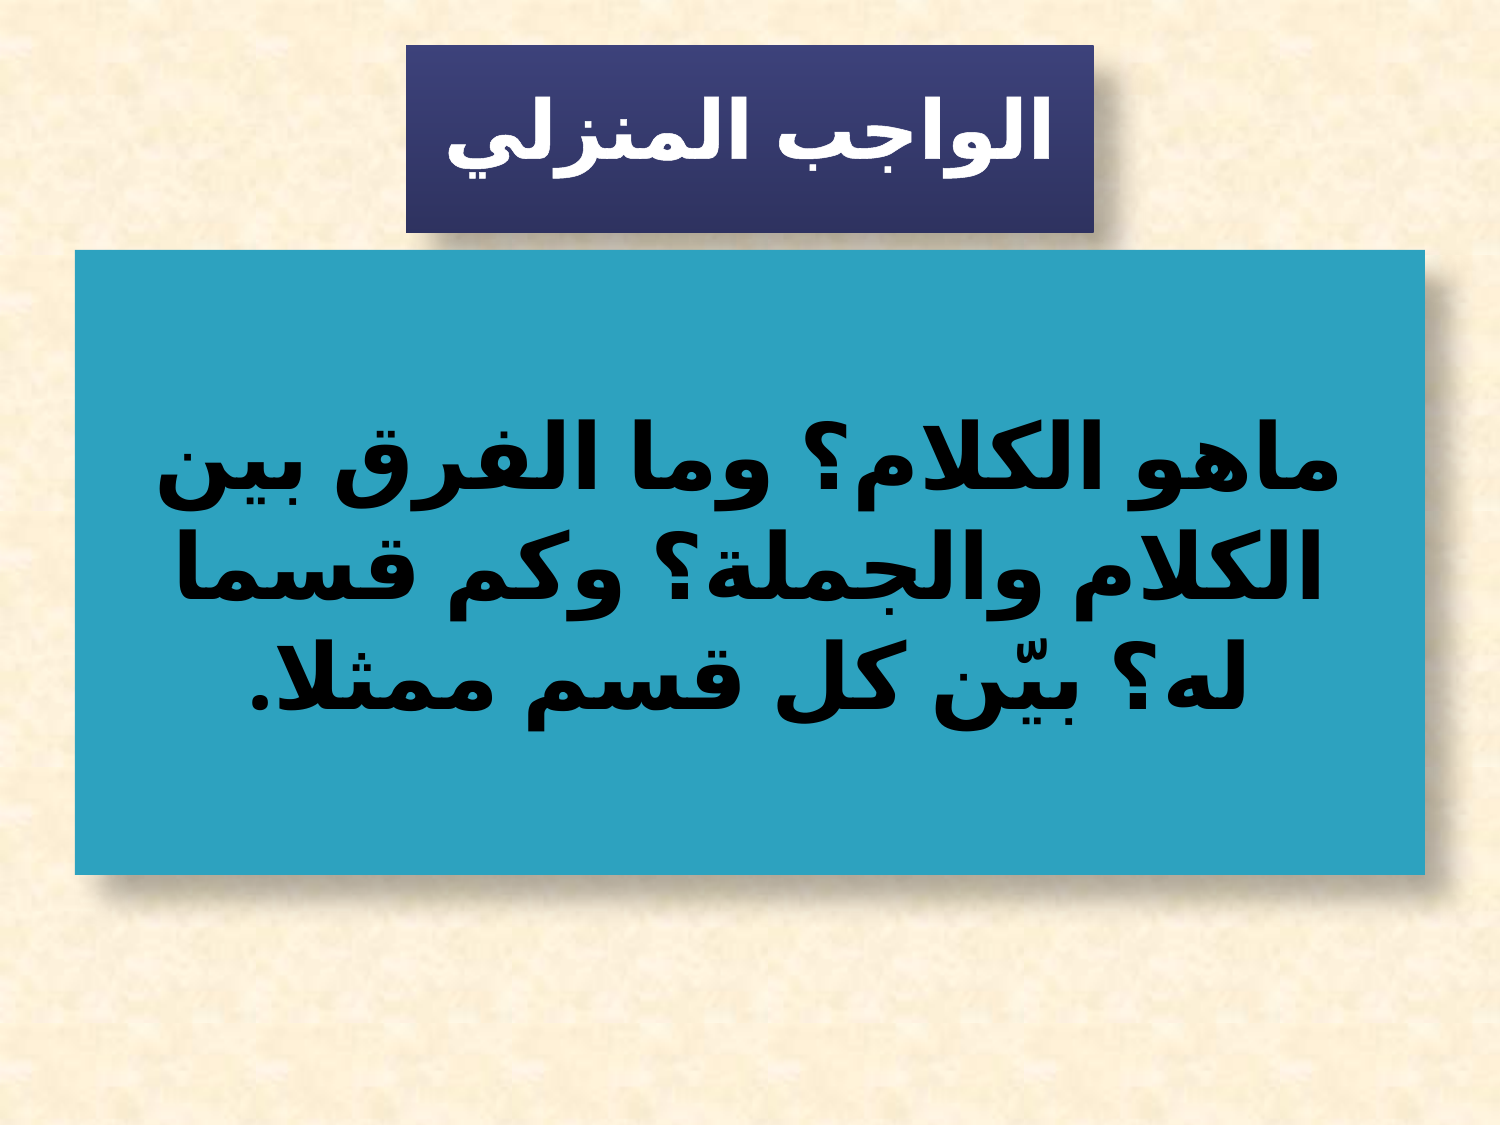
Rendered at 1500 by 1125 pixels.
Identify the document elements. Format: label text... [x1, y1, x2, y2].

picture [0, 0, 1500, 1125]
title الواجب المنزلي [405, 44, 1094, 233]
text_box ماهو الكلام؟ وما الفرق بين الكلام والجملة؟ وكم قسما له؟ بيّن كل قسم ممثلا. [73, 248, 1427, 877]
